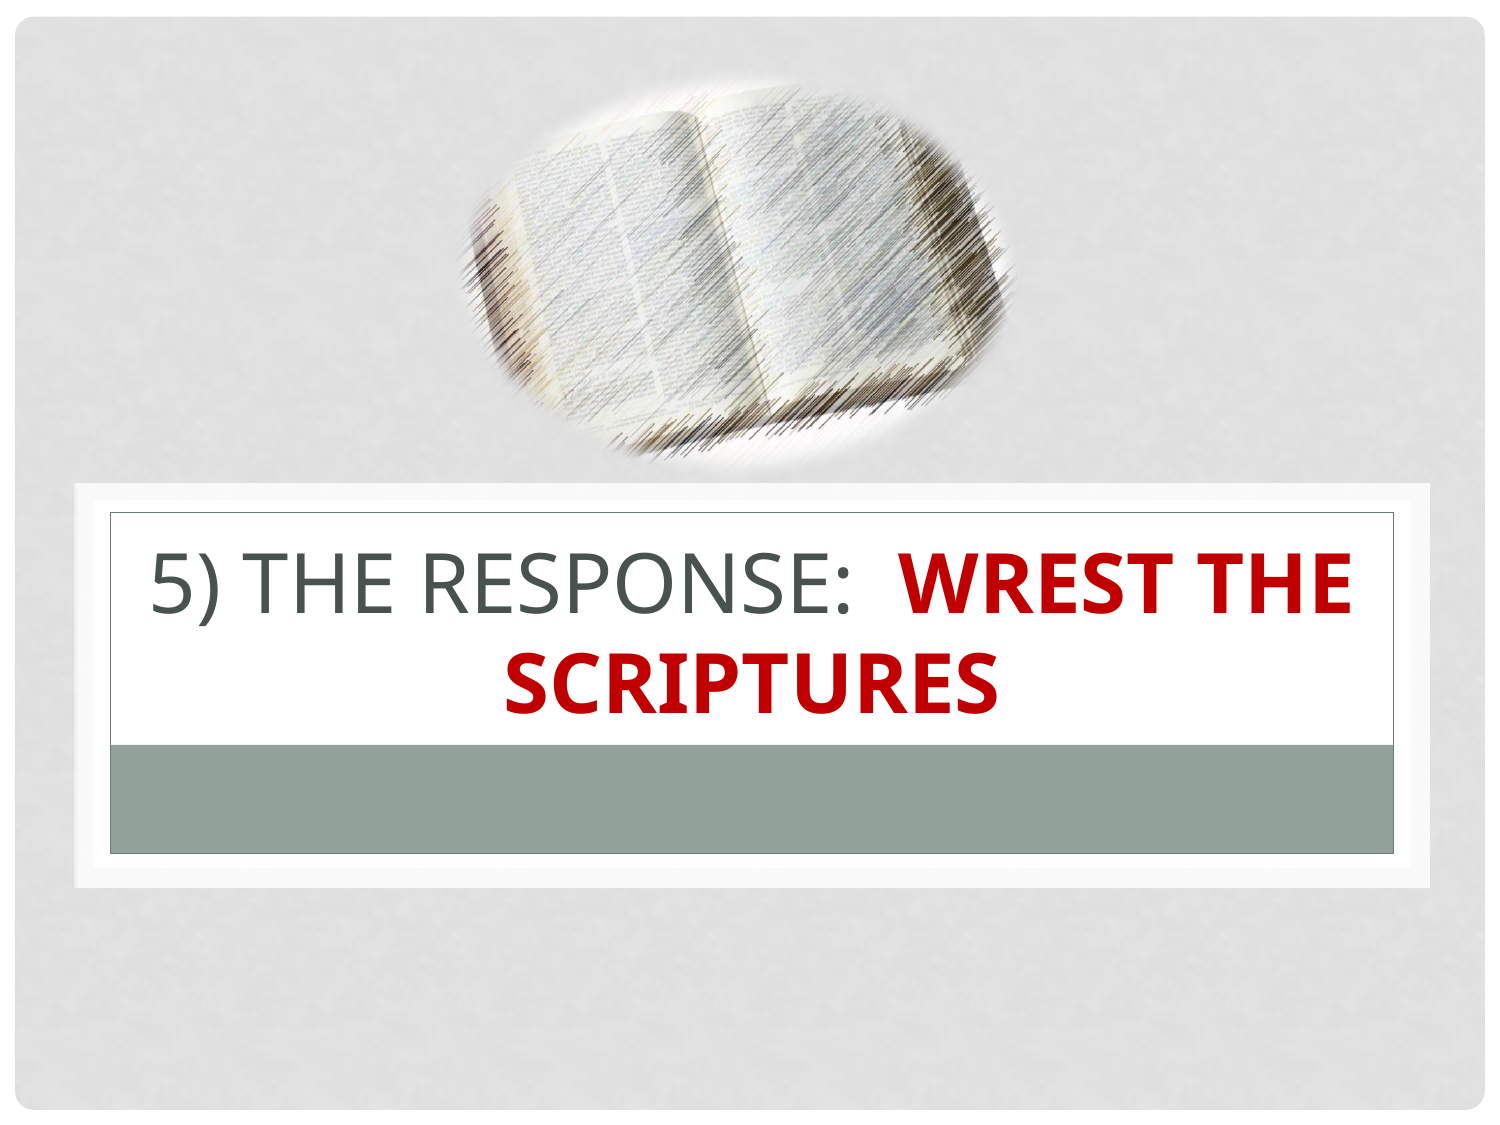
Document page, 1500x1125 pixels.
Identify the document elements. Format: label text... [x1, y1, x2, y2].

title 5) The Response: Wrest The Scriptures [120, 525, 1384, 738]
picture [448, 62, 1026, 484]
